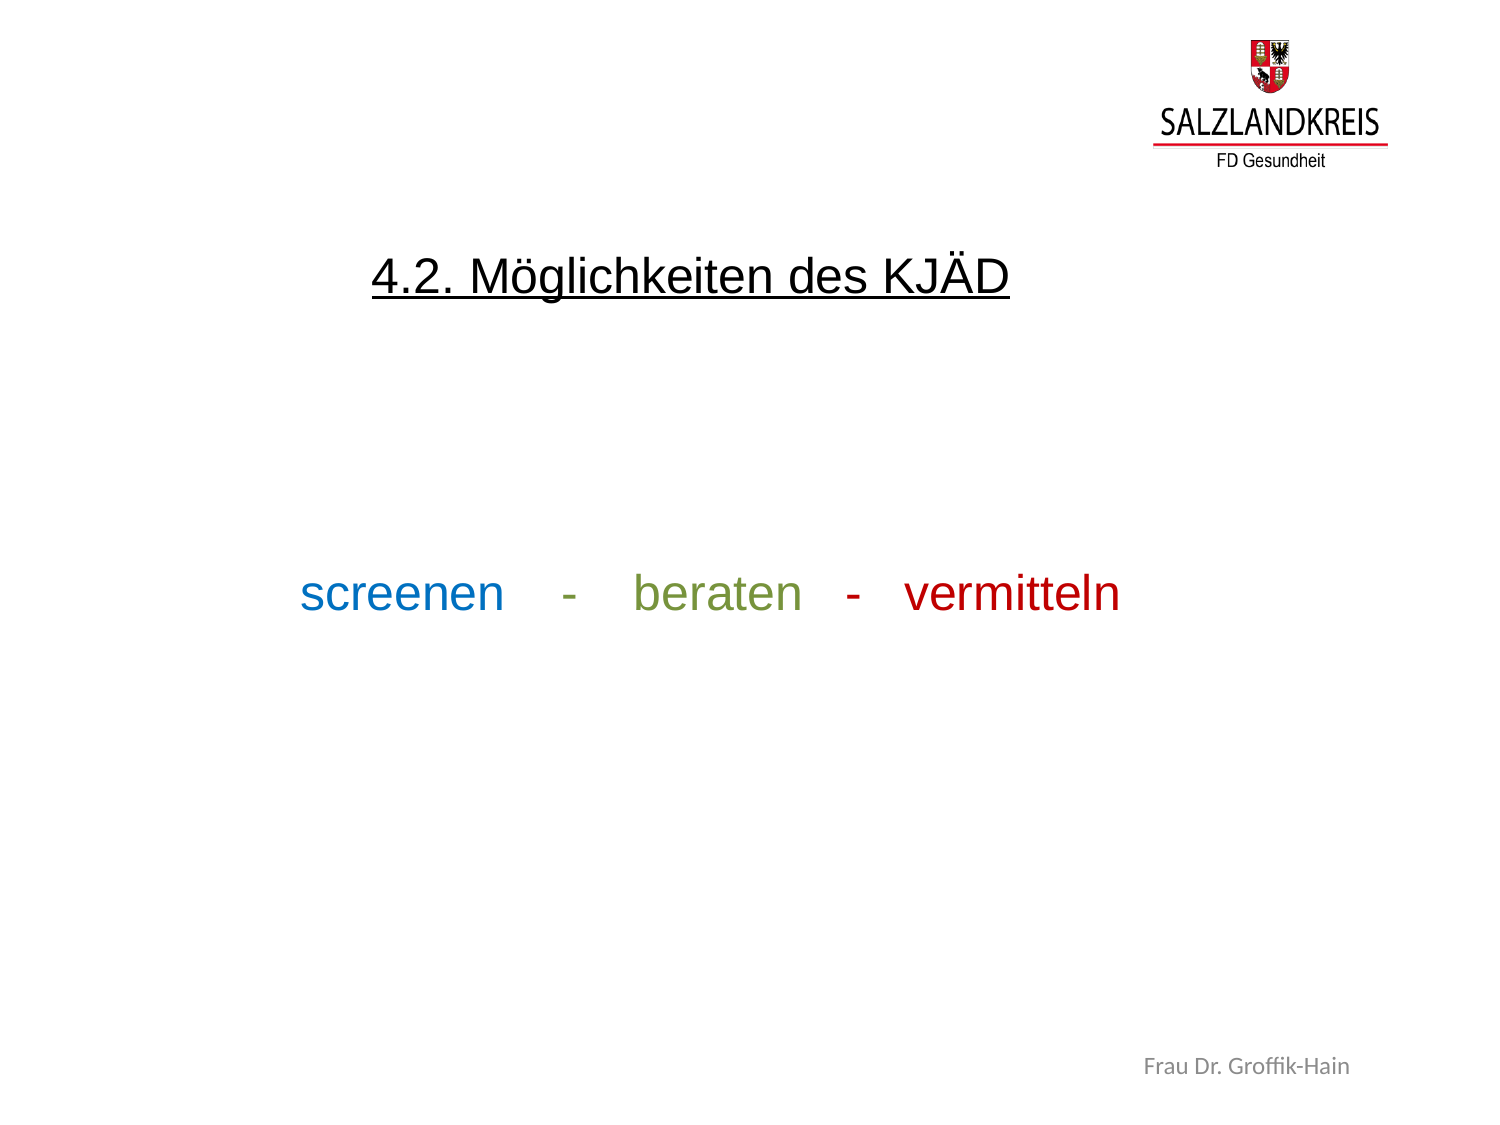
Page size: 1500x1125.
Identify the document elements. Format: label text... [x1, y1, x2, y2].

footer Frau Dr. Groffik-Hain [1009, 1035, 1485, 1095]
list screenen - beraten - vermitteln [75, 349, 1425, 941]
picture [1152, 40, 1389, 173]
title 4.2. Möglichkeiten des KJÄD [112, 172, 1271, 349]
